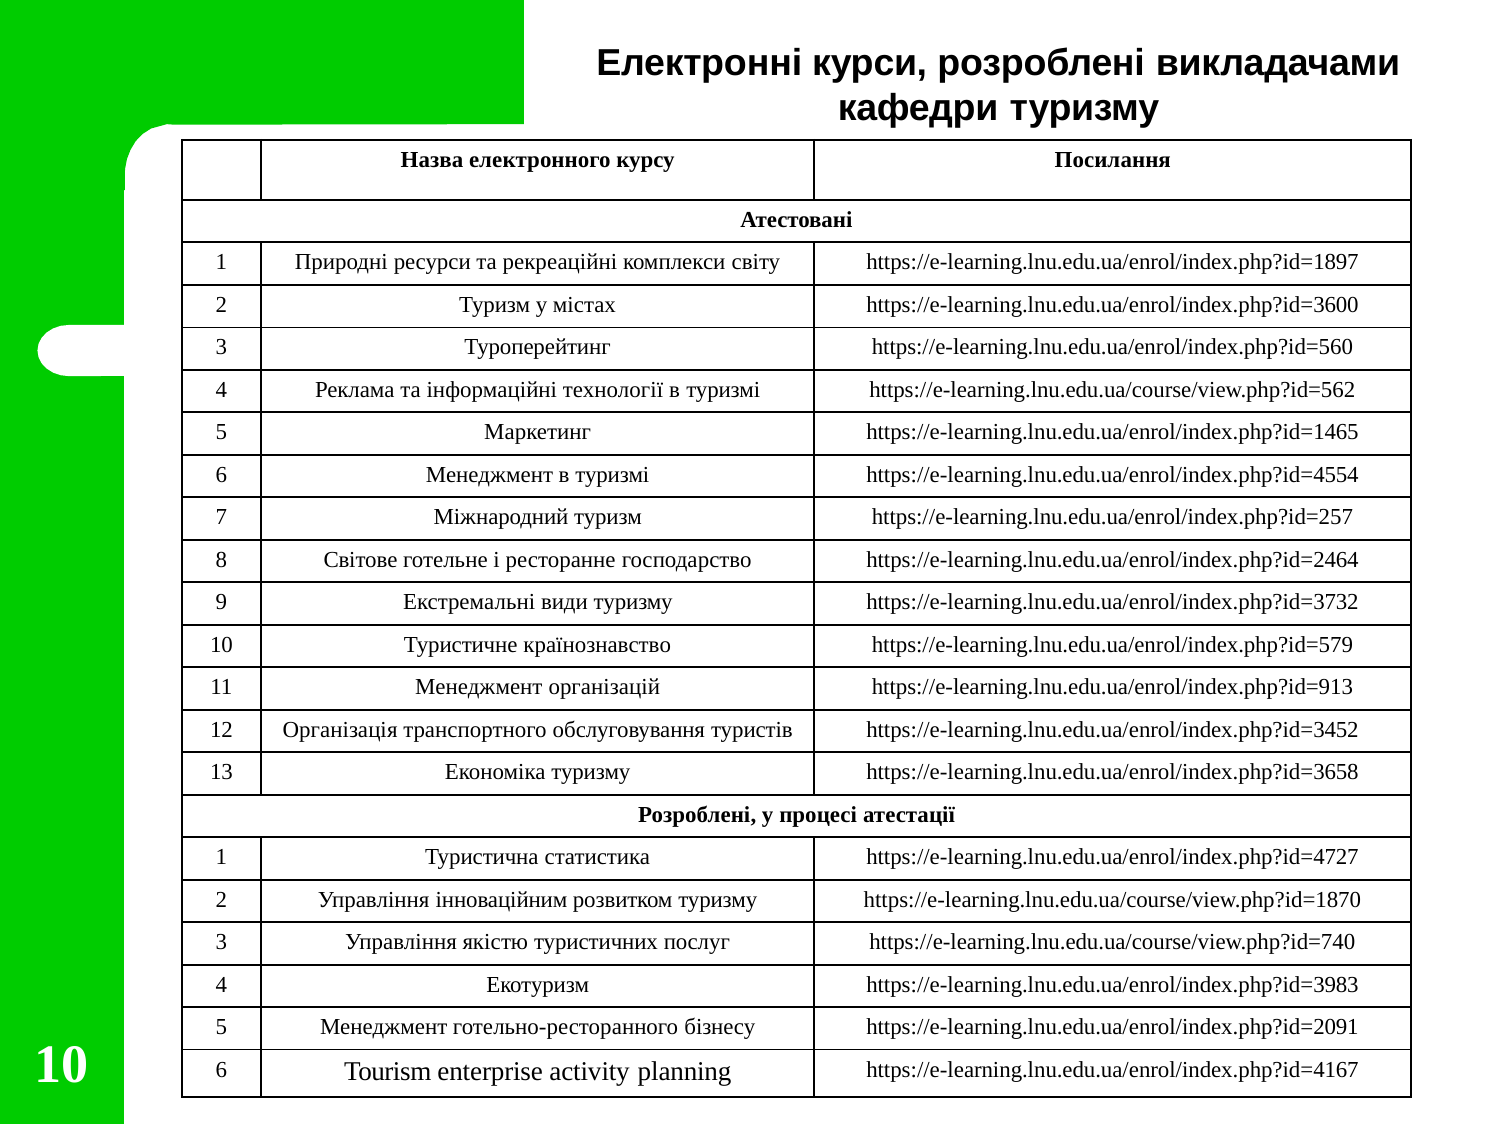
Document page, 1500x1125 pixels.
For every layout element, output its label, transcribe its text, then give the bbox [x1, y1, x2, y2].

table_cell https://e-learning.lnu.edu.ua/enrol/index.php?id=3600 [815, 286, 1410, 327]
table_cell https://e-learning.lnu.edu.ua/enrol/index.php?id=1465 [815, 413, 1410, 454]
table_cell https://e-learning.lnu.edu.ua/enrol/index.php?id=3658 [815, 753, 1410, 794]
table_cell Управління якістю туристичних послуг [262, 923, 813, 964]
table_cell https://e-learning.lnu.edu.ua/enrol/index.php?id=3983 [815, 966, 1410, 1006]
table_cell Маркетинг [262, 413, 813, 454]
table_cell Менеджмент в туризмі [262, 456, 813, 496]
table_cell 2 [183, 286, 260, 327]
table_cell https://e-learning.lnu.edu.ua/enrol/index.php?id=3452 [815, 711, 1410, 751]
table_cell 7 [183, 498, 260, 539]
table_header [183, 141, 260, 199]
table_header Посилання [815, 141, 1410, 199]
table_cell https://e-learning.lnu.edu.ua/enrol/index.php?id=1897 [815, 243, 1410, 284]
table_cell 1 [183, 243, 260, 284]
table_cell 4 [183, 371, 260, 411]
table_cell https://e-learning.lnu.edu.ua/enrol/index.php?id=579 [815, 626, 1410, 666]
table_cell 1 [183, 838, 260, 879]
table_cell https://e-learning.lnu.edu.ua/enrol/index.php?id=4167 [815, 1050, 1410, 1096]
table_cell Економіка туризму [262, 753, 813, 794]
table_cell https://e-learning.lnu.edu.ua/course/view.php?id=1870 [815, 881, 1410, 921]
table_cell Розроблені, у процесі атестації [183, 796, 1410, 836]
table_cell Туризм у містах [262, 286, 813, 327]
table_cell Реклама та інформаційні технології в туризмі [262, 371, 813, 411]
table_cell Менеджмент організацій [262, 668, 813, 709]
table_cell 12 [183, 711, 260, 751]
table_cell https://e-learning.lnu.edu.ua/enrol/index.php?id=257 [815, 498, 1410, 539]
table_header Назва електронного курсу [262, 141, 813, 199]
table_cell https://e-learning.lnu.edu.ua/enrol/index.php?id=4554 [815, 456, 1410, 496]
table_cell https://e-learning.lnu.edu.ua/enrol/index.php?id=4727 [815, 838, 1410, 879]
table_cell 3 [183, 328, 260, 369]
table_cell https://e-learning.lnu.edu.ua/enrol/index.php?id=560 [815, 328, 1410, 369]
table_cell Світове готельне і ресторанне господарство [262, 541, 813, 581]
table_cell Природні ресурси та рекреаційні комплекси світу [262, 243, 813, 284]
slide_number 10 [28, 1032, 96, 1125]
table_cell Tourism enterprise activity planning [262, 1050, 813, 1096]
table_cell 8 [183, 541, 260, 581]
table_cell https://e-learning.lnu.edu.ua/enrol/index.php?id=2464 [815, 541, 1410, 581]
table_cell 6 [183, 1050, 260, 1096]
table_cell 5 [183, 413, 260, 454]
table_cell Туроперейтинг [262, 328, 813, 369]
table_cell 4 [183, 966, 260, 1006]
table_cell 9 [183, 583, 260, 624]
table_cell 5 [183, 1008, 260, 1049]
text_box Електронні курси, розроблені викладачами кафедри туризму [590, 35, 1406, 128]
table_cell Атестовані [183, 201, 1410, 241]
table_cell 3 [183, 923, 260, 964]
table_cell 11 [183, 668, 260, 709]
table_cell Екотуризм [262, 966, 813, 1006]
table_cell Організація транспортного обслуговування туристів [262, 711, 813, 751]
table_cell 2 [183, 881, 260, 921]
table_cell Туристична статистика [262, 838, 813, 879]
table_cell https://e-learning.lnu.edu.ua/enrol/index.php?id=2091 [815, 1008, 1410, 1049]
table_cell Міжнародний туризм [262, 498, 813, 539]
table_cell Туристичне країнознавство [262, 626, 813, 666]
table_cell Екстремальні види туризму [262, 583, 813, 624]
table_cell 13 [183, 753, 260, 794]
table_cell 6 [183, 456, 260, 496]
table_cell https://e-learning.lnu.edu.ua/enrol/index.php?id=3732 [815, 583, 1410, 624]
table_cell Управління інноваційним розвитком туризму [262, 881, 813, 921]
table_cell 10 [183, 626, 260, 666]
table_cell Менеджмент готельно-ресторанного бізнесу [262, 1008, 813, 1049]
table_cell https://e-learning.lnu.edu.ua/enrol/index.php?id=913 [815, 668, 1410, 709]
table_cell https://e-learning.lnu.edu.ua/course/view.php?id=740 [815, 923, 1410, 964]
table_cell https://e-learning.lnu.edu.ua/course/view.php?id=562 [815, 371, 1410, 411]
